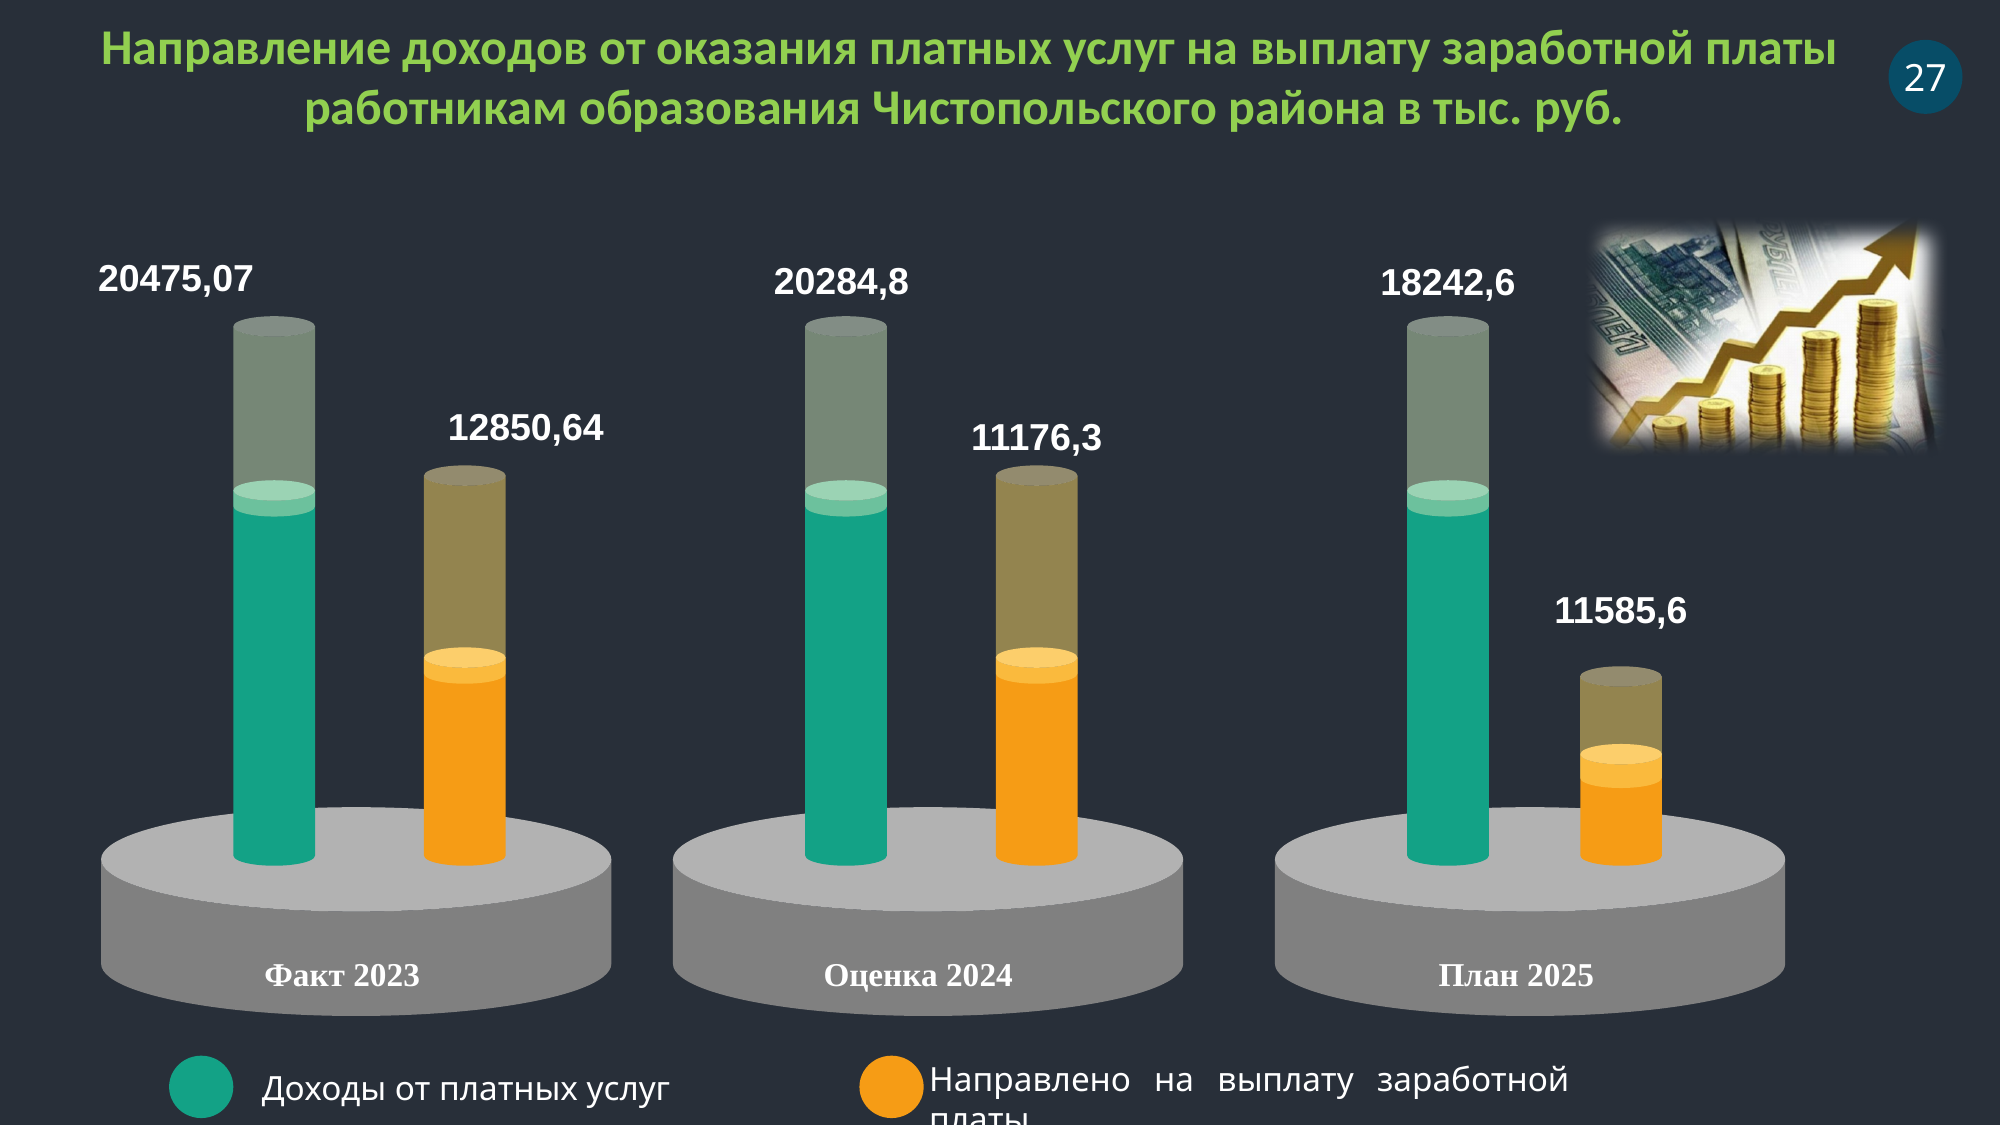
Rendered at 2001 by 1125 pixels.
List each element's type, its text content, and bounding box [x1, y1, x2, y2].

text_box [168, 1054, 235, 1120]
text_box 12850,64 [612, 395, 619, 456]
text_box 20284,8 [759, 249, 924, 310]
text_box [858, 1054, 914, 1120]
text_box 27 [1887, 38, 1964, 115]
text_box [1274, 316, 1786, 1016]
text_box 20475,07 [83, 246, 269, 306]
text_box Направление доходов от оказания платных услуг на выплату заработной платы работникам образования Чистопольского района в тыс. руб. [35, 7, 1905, 143]
picture [1583, 215, 1949, 459]
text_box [672, 316, 1184, 1016]
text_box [101, 316, 612, 1016]
text_box Доходы от платных услуг [247, 1059, 773, 1115]
text_box 18242,6 [1365, 250, 1531, 310]
text_box Направлено на выплату заработной платы [914, 1050, 1585, 1125]
